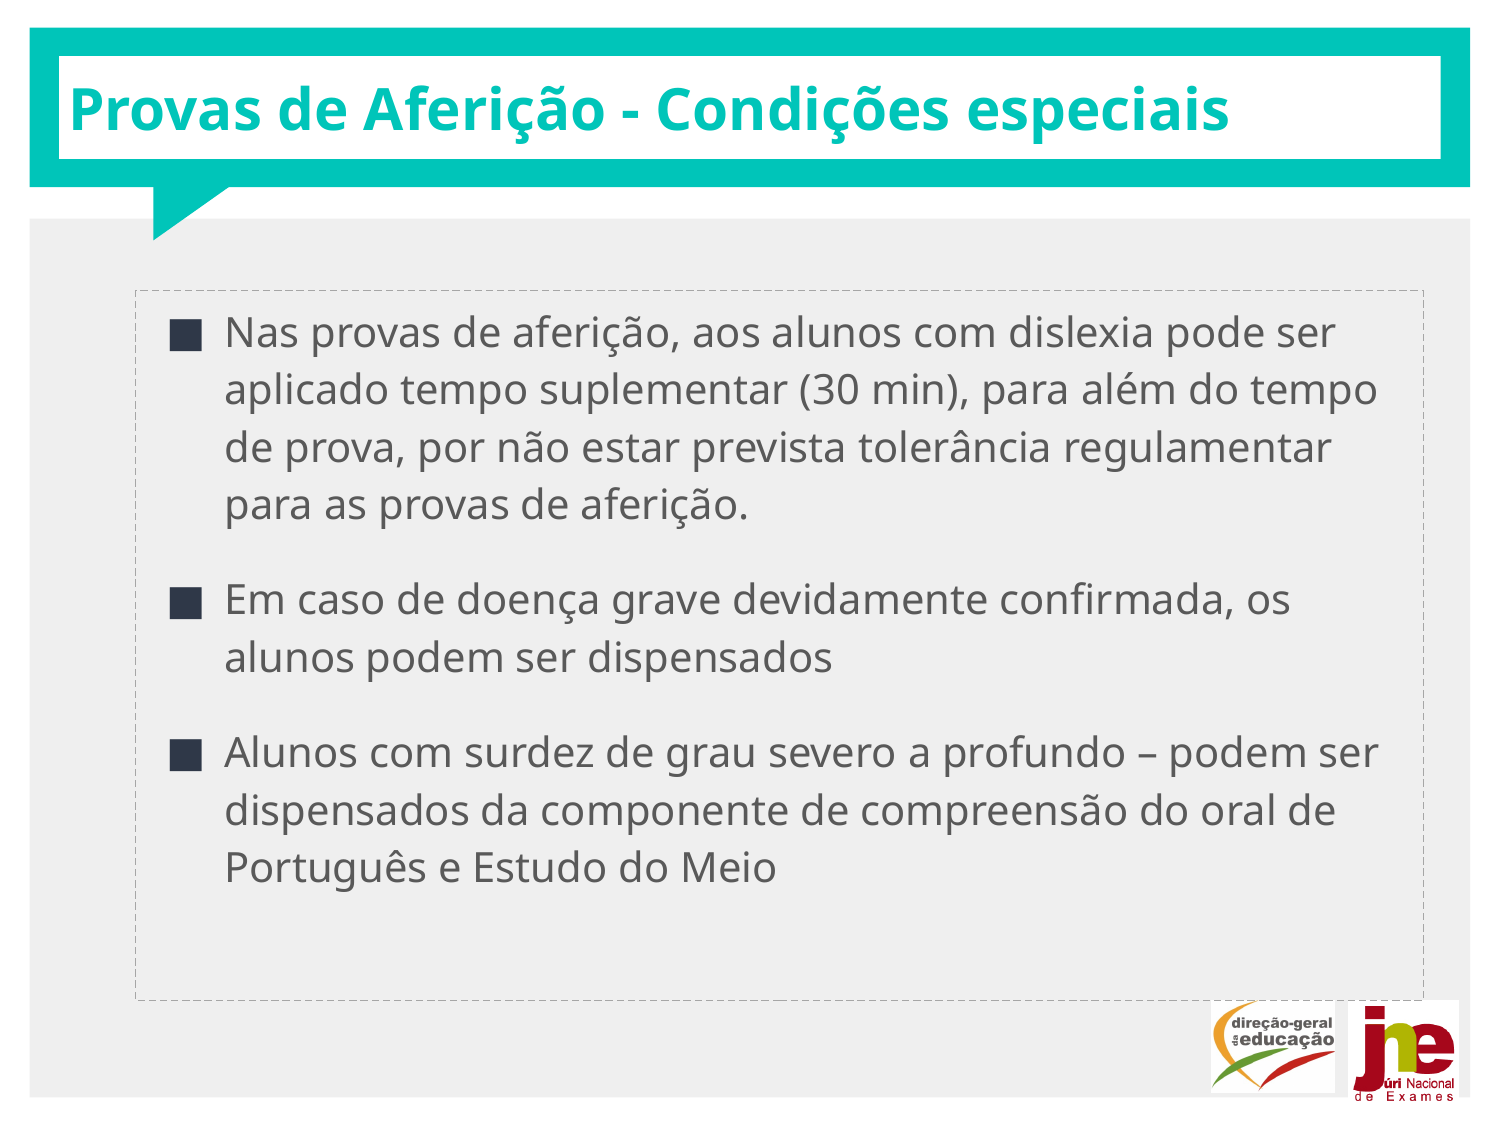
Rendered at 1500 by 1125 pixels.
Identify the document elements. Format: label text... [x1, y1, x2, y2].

text_box Nas provas de aferição, aos alunos com dislexia pode ser aplicado tempo suplementar (30 min), para além do tempo de prova, por não estar prevista tolerância regulamentar para as provas de aferição. Em caso de doença grave devidamente confirmada, os alunos podem ser dispensados Alunos com surdez de grau severo a profundo – podem ser dispensados da componente de compreensão do oral de Português e Estudo do Meio [135, 290, 1424, 1001]
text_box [1211, 1000, 1459, 1107]
title Provas de Aferição - Condições especiais [53, 27, 1441, 188]
